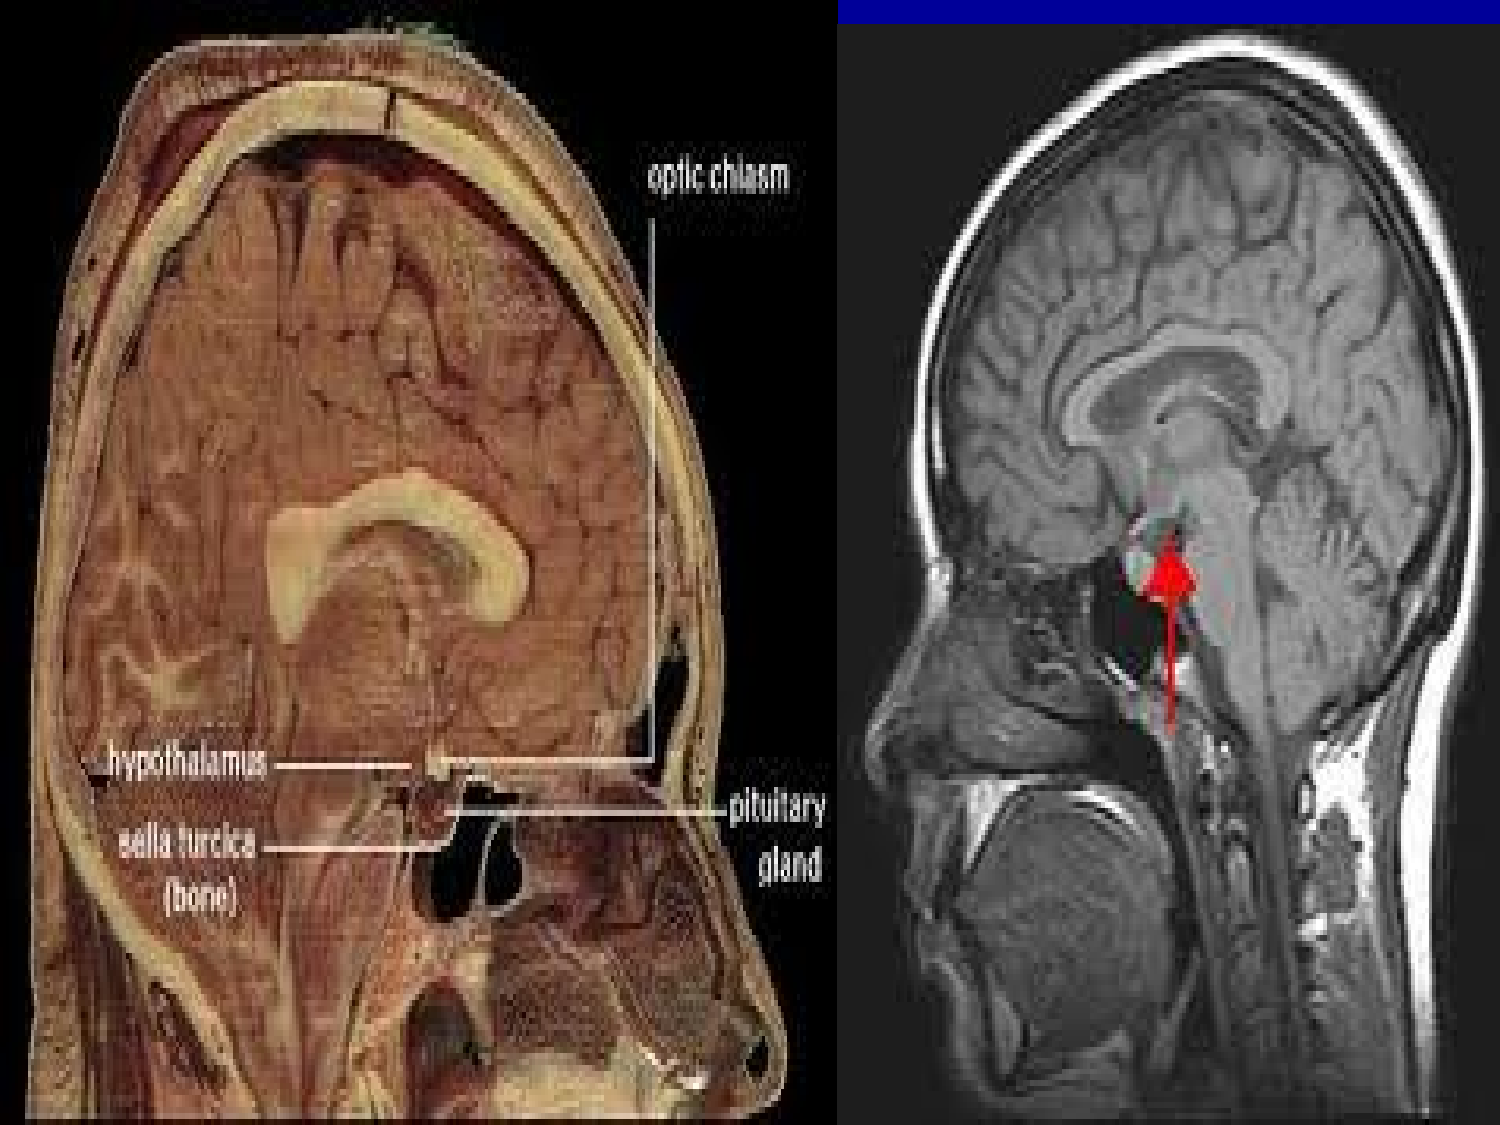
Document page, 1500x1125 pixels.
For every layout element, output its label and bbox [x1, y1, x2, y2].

list [0, 0, 838, 1125]
picture [837, 24, 1500, 1125]
